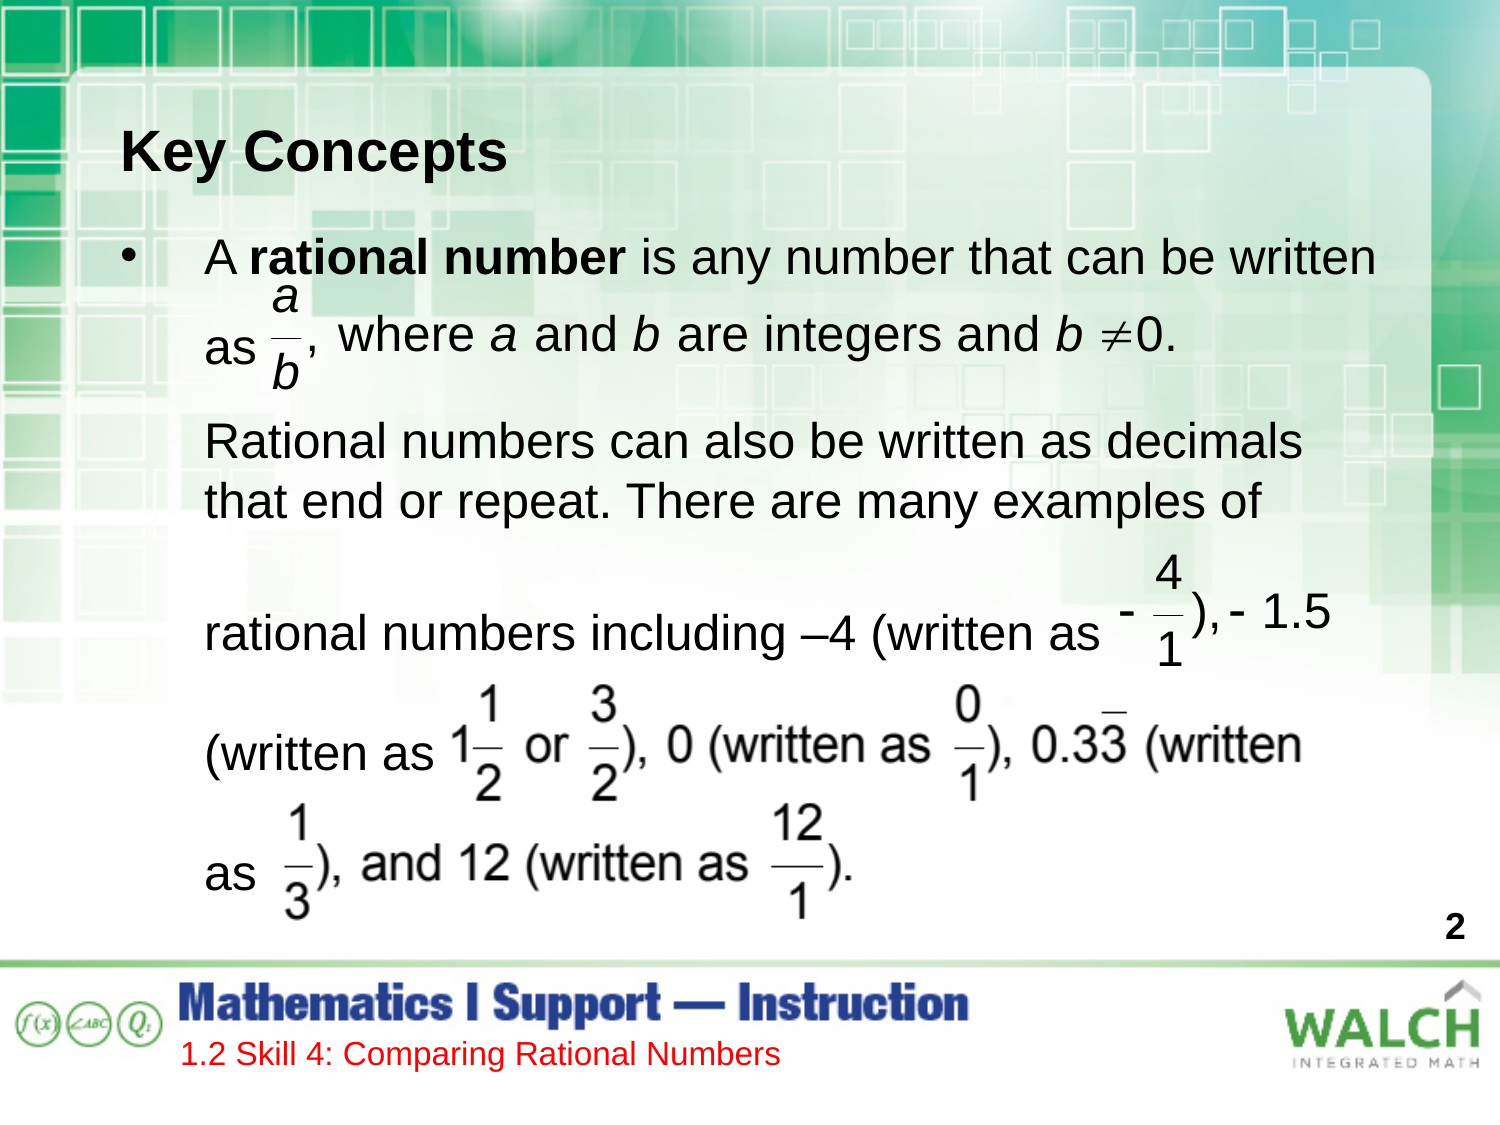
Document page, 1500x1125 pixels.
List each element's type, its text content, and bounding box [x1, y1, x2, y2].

picture [0, 0, 1500, 1091]
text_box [267, 267, 1199, 395]
slide_number 2 [1361, 901, 1481, 949]
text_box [280, 789, 852, 922]
list 1.2 Skill 4: Comparing Rational Numbers [165, 1024, 1167, 1084]
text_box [841, 476, 992, 529]
subtitle Key Concepts A rational number is any number that can be written as Rational numbers can also be written as decimals that end or repeat. There are many examples of rational numbers including –4 (written as (written as as [105, 105, 1415, 925]
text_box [1114, 544, 1334, 673]
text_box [448, 670, 1303, 803]
